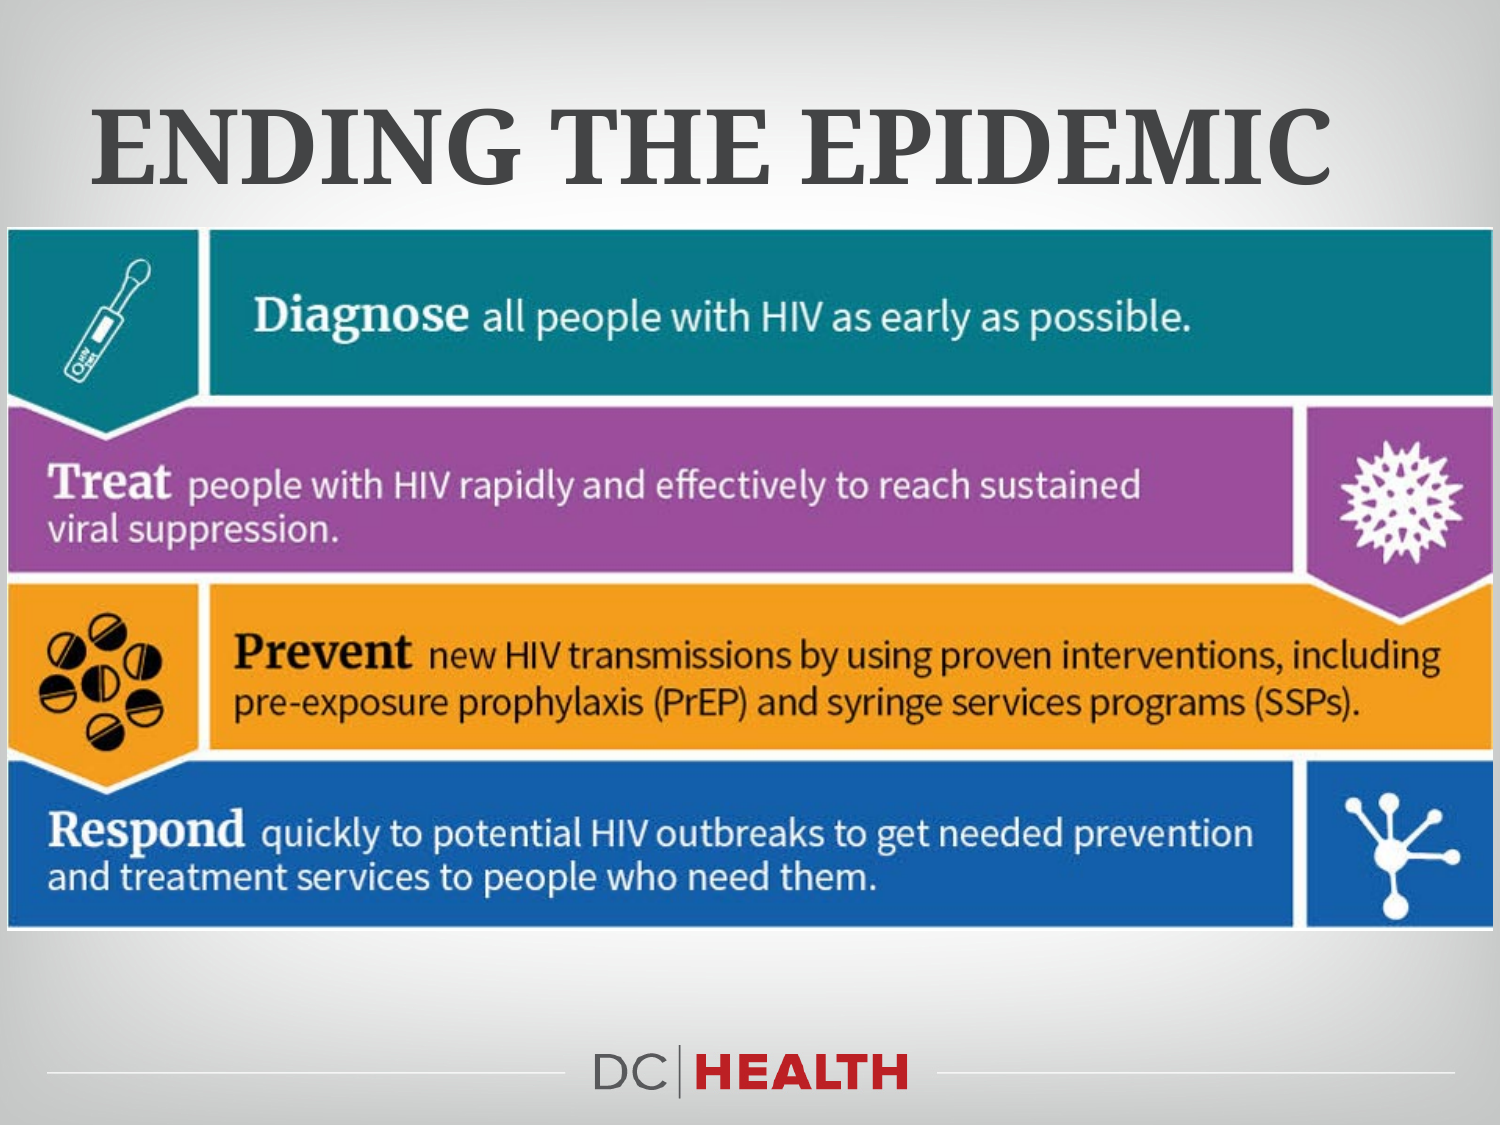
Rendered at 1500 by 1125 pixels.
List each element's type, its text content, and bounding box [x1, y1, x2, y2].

picture [0, 0, 1500, 1125]
title Ending the epidemic [75, 72, 1425, 225]
